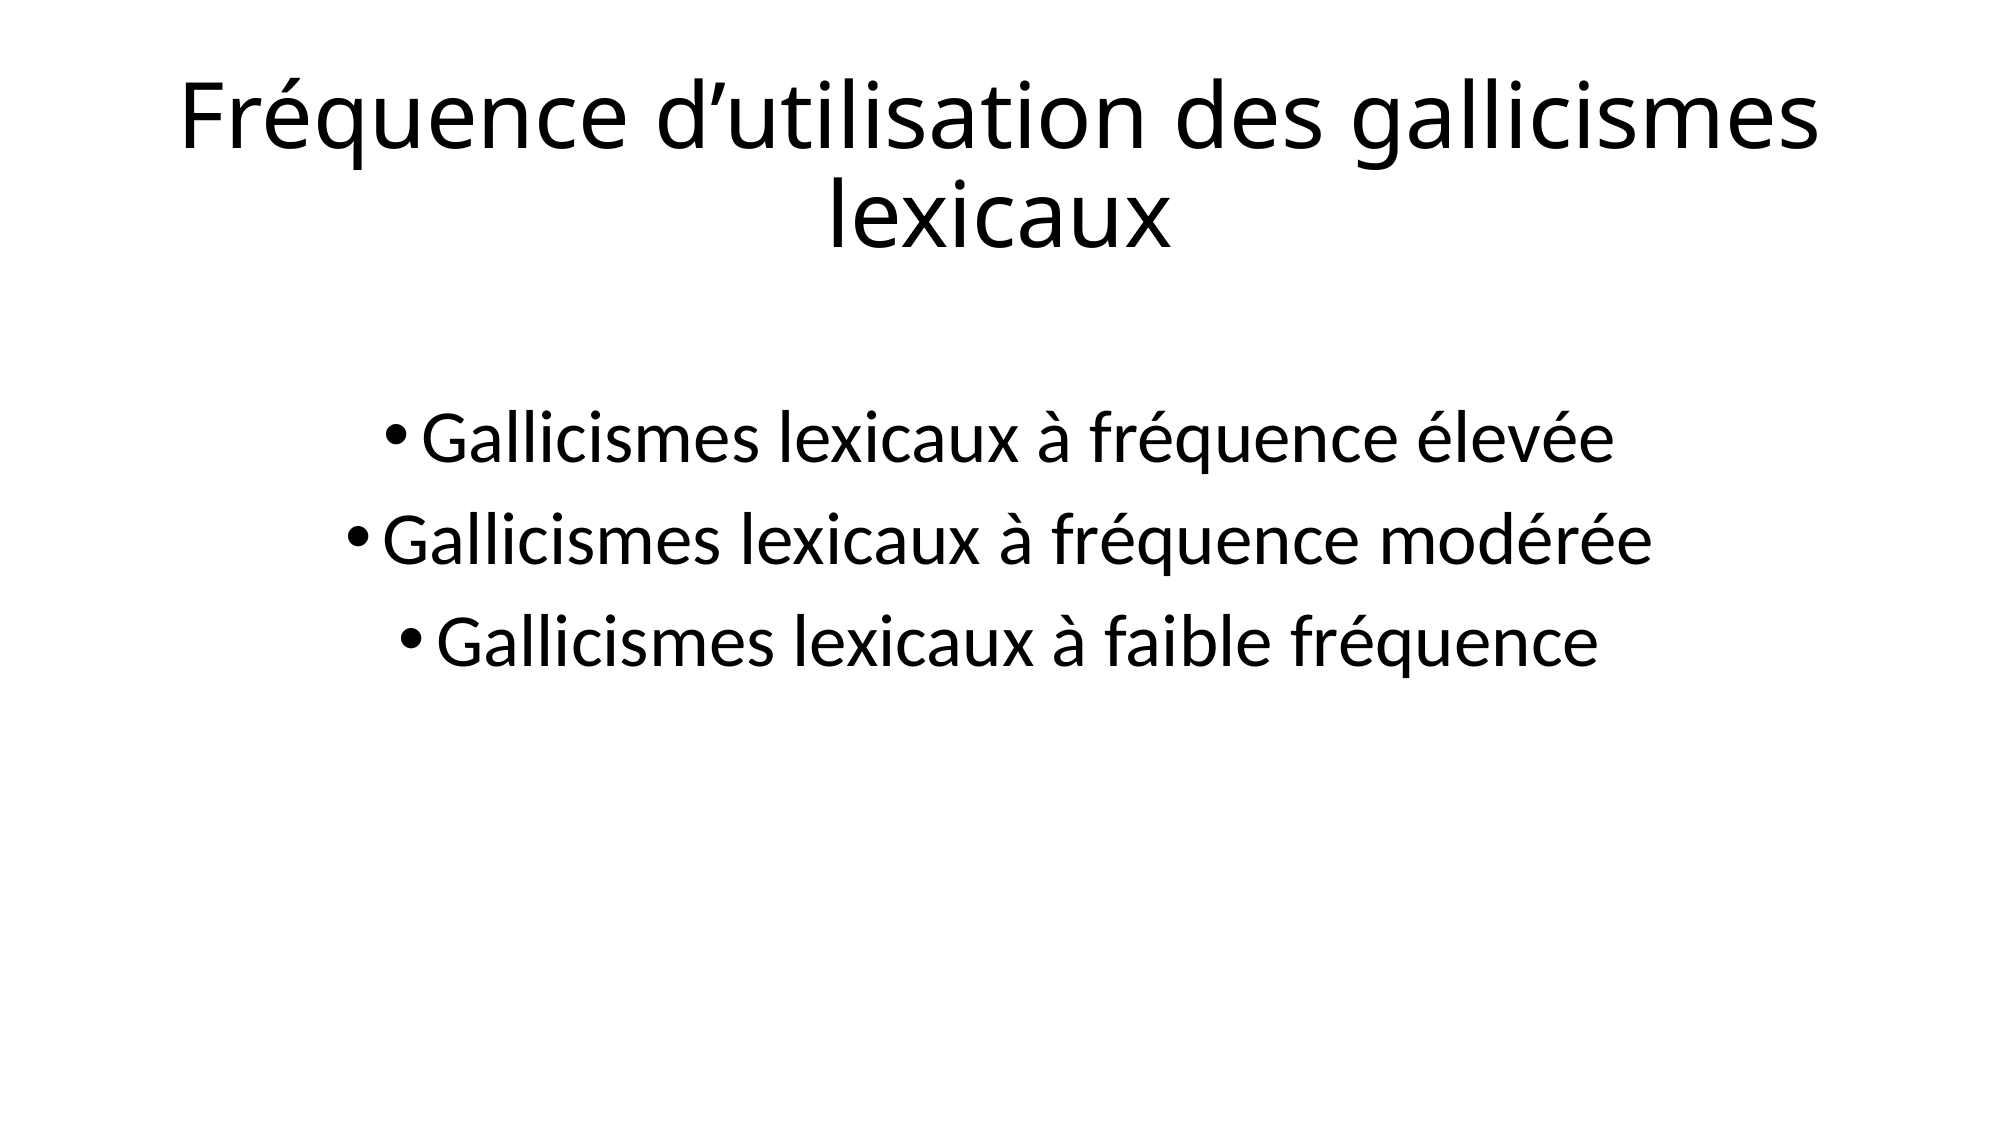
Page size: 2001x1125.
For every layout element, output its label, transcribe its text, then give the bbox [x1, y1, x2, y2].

title Fréquence d’utilisation des gallicismes lexicaux [137, 59, 1863, 278]
list Gallicismes lexicaux à fréquence élevée Gallicismes lexicaux à fréquence modérée Gallicismes lexicaux à faible fréquence [137, 299, 1863, 1014]
